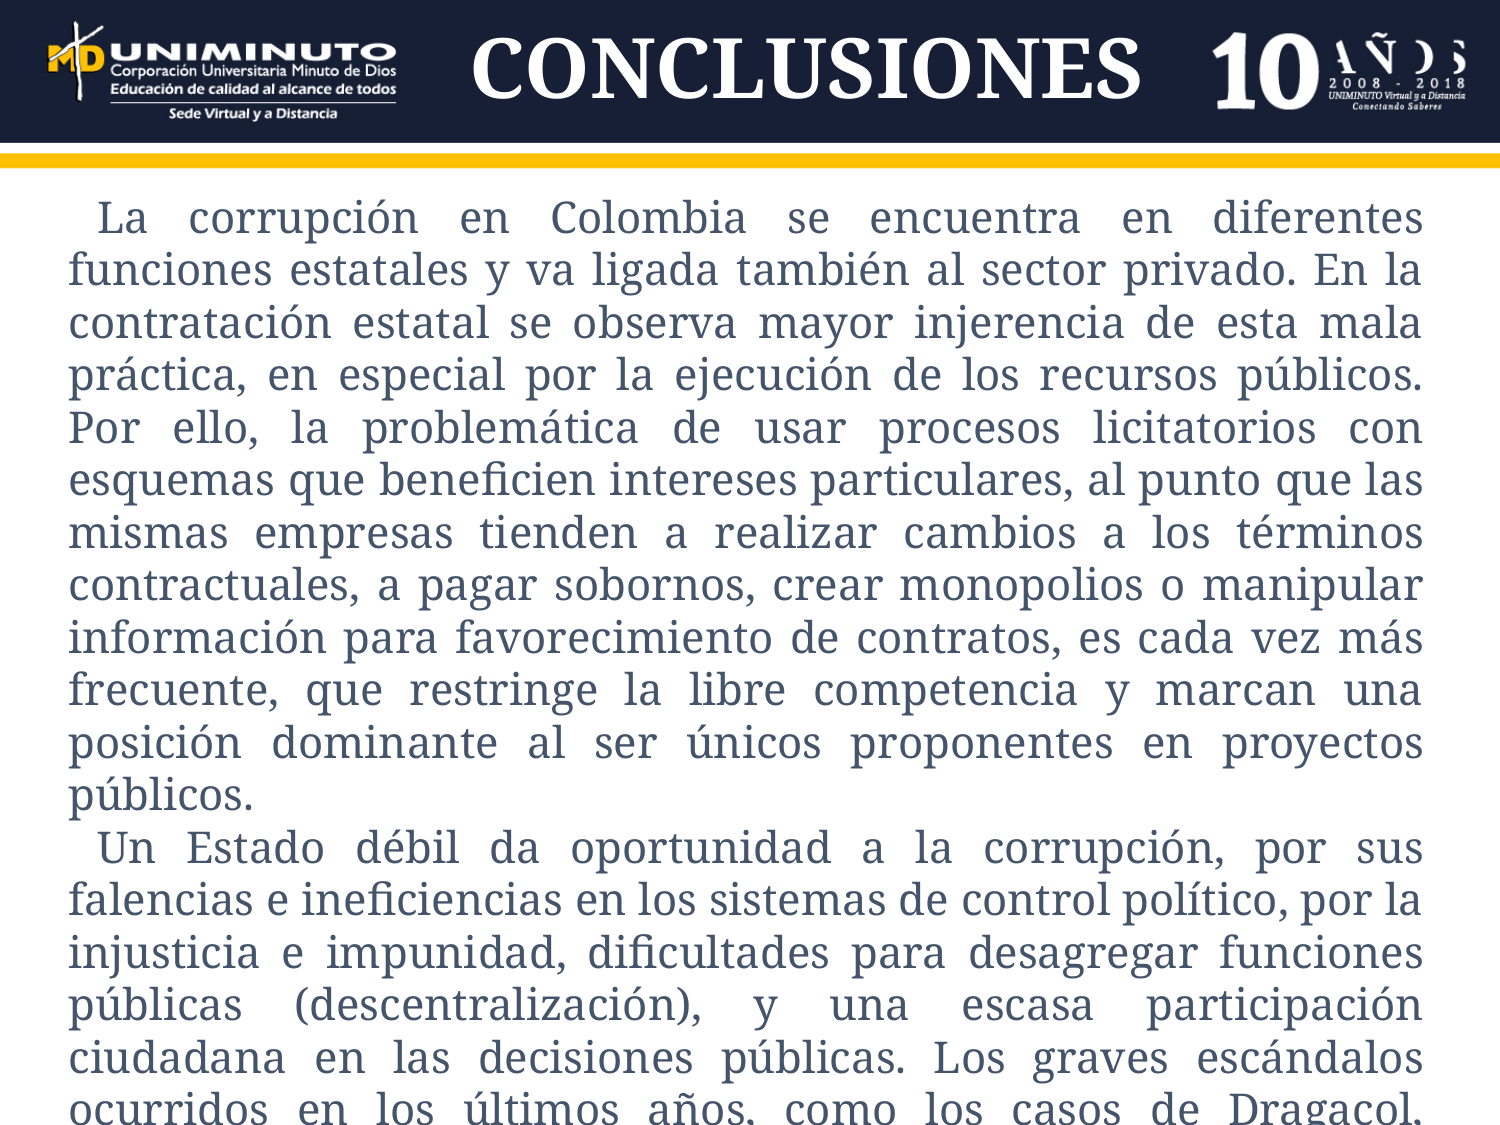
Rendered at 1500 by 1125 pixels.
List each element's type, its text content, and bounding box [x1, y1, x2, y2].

picture [0, 0, 1500, 1125]
title CONCLUSIONES [406, 0, 1207, 144]
text_box La corrupción en Colombia se encuentra en diferentes funciones estatales y va ligada también al sector privado. En la contratación estatal se observa mayor injerencia de esta mala práctica, en especial por la ejecución de los recursos públicos. Por ello, la problemática de usar procesos licitatorios con esquemas que beneficien intereses particulares, al punto que las mismas empresas tienden a realizar cambios a los términos contractuales, a pagar sobornos, crear monopolios o manipular información para favorecimiento de contratos, es cada vez más frecuente, que restringe la libre competencia y marcan una posición dominante al ser únicos proponentes en proyectos públicos. Un Estado débil da oportunidad a la corrupción, por sus falencias e ineficiencias en los sistemas de control político, por la injusticia e impunidad, dificultades para desagregar funciones públicas (descentralización), y una escasa participación ciudadana en las decisiones públicas. Los graves escándalos ocurridos en los últimos años, como los casos de Dragacol, Reficar y Odebrecht, han generado una ola de desconfianza y malestar de los ciudadanos, en las instancias del poder político e incluso en el mismo sistema económico. [53, 182, 1440, 1125]
